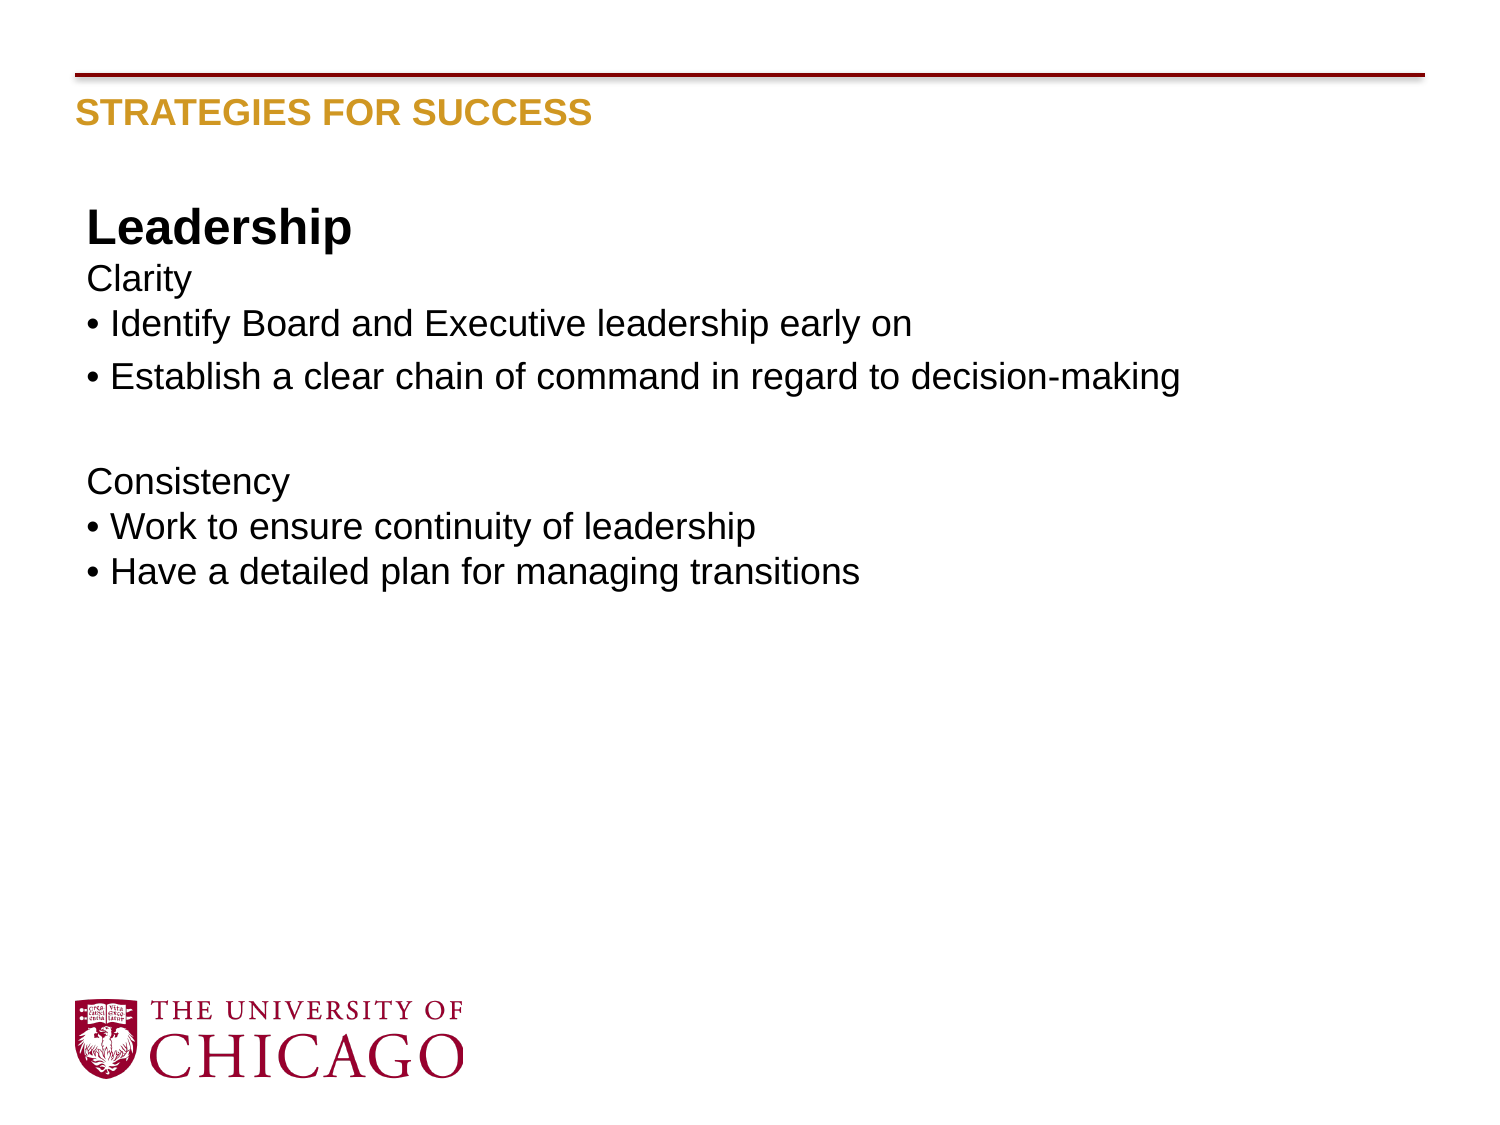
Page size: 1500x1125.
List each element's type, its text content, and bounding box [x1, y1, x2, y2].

text_box STRATEGIES FOR SUCCESS [74, 87, 1425, 143]
picture [74, 999, 464, 1079]
list Leadership Clarity • Identify Board and Executive leadership early on • Establish a clear chain of command in regard to decision-making Consistency • Work to ensure continuity of leadership • Have a detailed plan for managing transitions [71, 186, 1450, 954]
